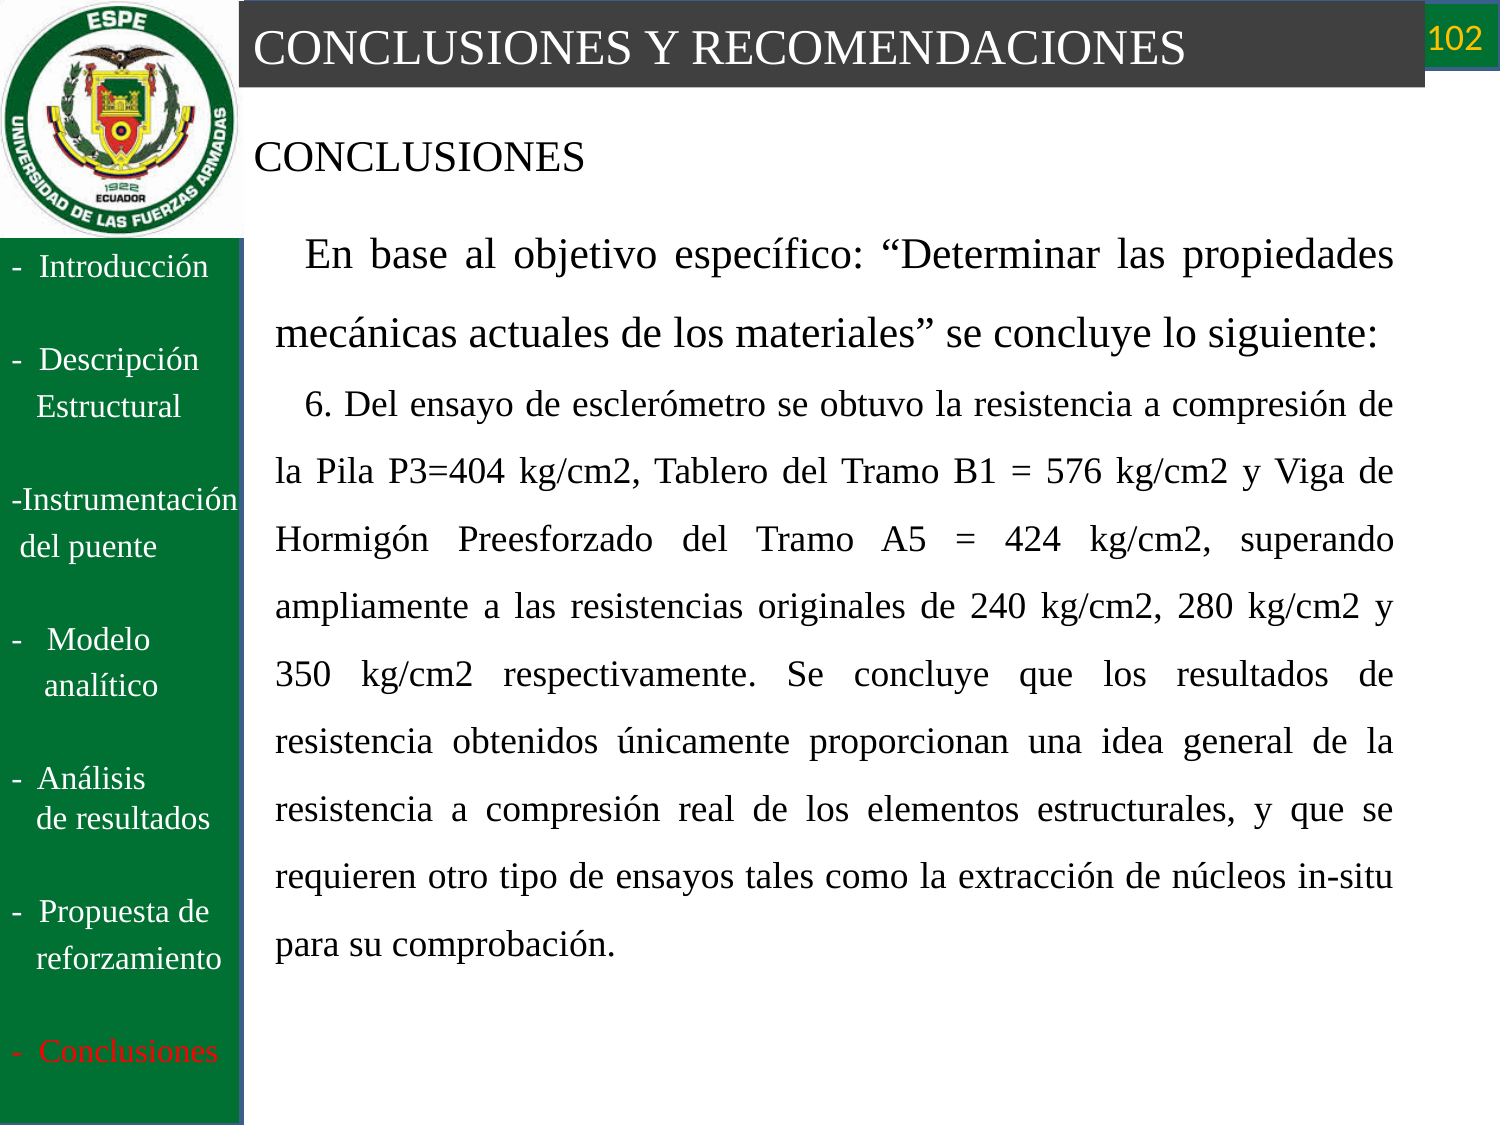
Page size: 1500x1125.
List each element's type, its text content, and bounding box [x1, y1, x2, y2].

picture [0, 0, 244, 238]
text_box CONCLUSIONES [249, 120, 964, 189]
title CONCLUSIONES Y RECOMENDACIONES [247, 1, 1425, 88]
text_box - Introducción - Descripción Estructural -Instrumentación del puente - Modelo analítico - Análisis ...de resultados - Propuesta de reforzamiento - Conclusiones [0, 237, 261, 1125]
text_box En base al objetivo específico: “Determinar las propiedades mecánicas actuales de los materiales” se concluye lo siguiente: 6. Del ensayo de esclerómetro se obtuvo la resistencia a compresión de la Pila P3=404 kg/cm2, Tablero del Tramo B1 = 576 kg/cm2 y Viga de Hormigón Preesforzado del Tramo A5 = 424 kg/cm2, superando ampliamente a las resistencias originales de 240 kg/cm2, 280 kg/cm2 y 350 kg/cm2 respectivamente. Se concluye que los resultados de resistencia obtenidos únicamente proporcionan una idea general de la resistencia a compresión real de los elementos estructurales, y que se requieren otro tipo de ensayos tales como la extracción de núcleos in-situ para su comprobación. [260, 191, 1411, 972]
